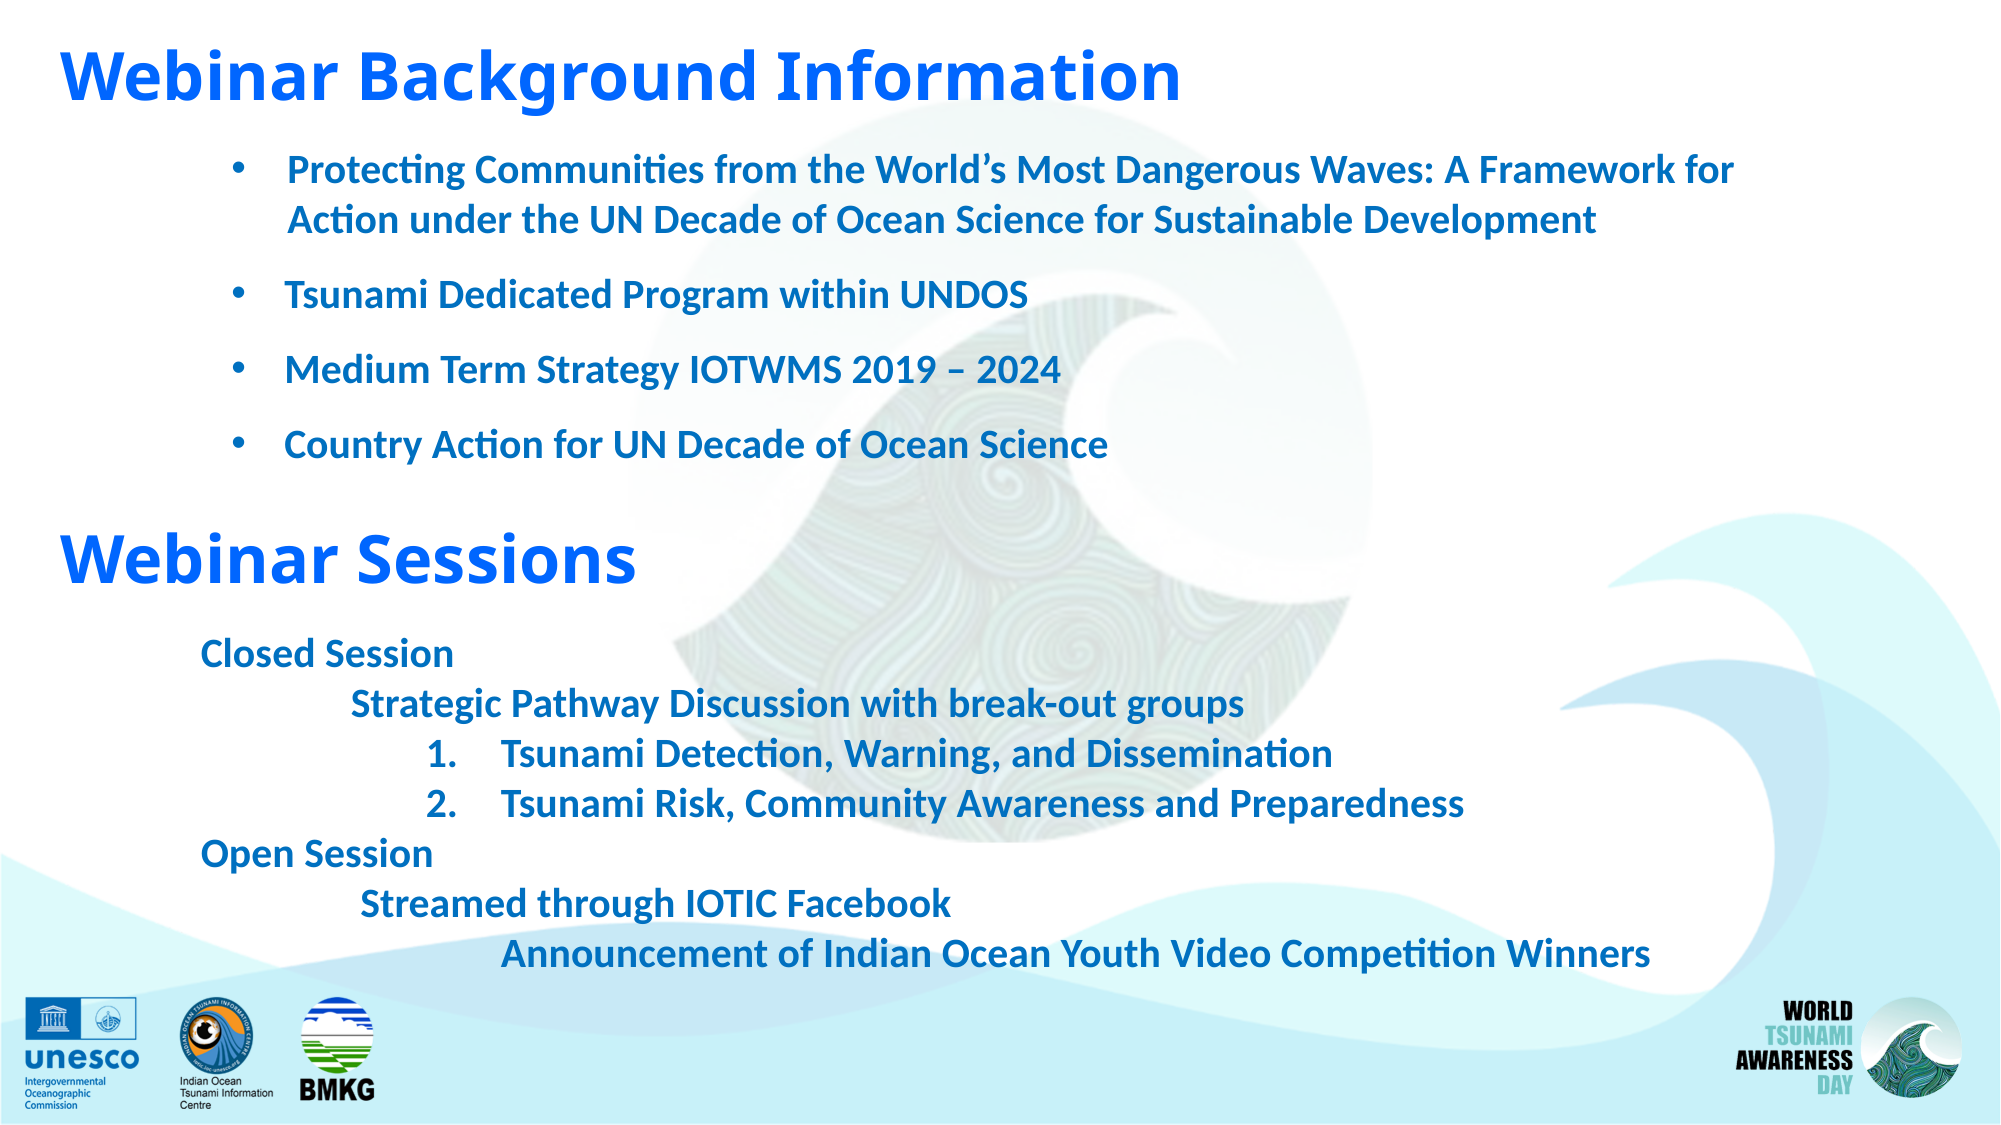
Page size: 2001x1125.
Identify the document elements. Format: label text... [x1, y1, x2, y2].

title Webinar Background Information [45, 22, 1751, 135]
text_box Webinar Sessions [45, 506, 1771, 619]
picture [0, 0, 2001, 1125]
text_box Protecting Communities from the World’s Most Dangerous Waves: A Framework for Action under the UN Decade of Ocean Science for Sustainable Development Tsunami Dedicated Program within UNDOS Medium Term Strategy IOTWMS 2019 – 2024 Country Action for UN Decade of Ocean Science [216, 134, 1829, 475]
text_box Closed Session Strategic Pathway Discussion with break-out groups Tsunami Detection, Warning, and Dissemination Tsunami Risk, Community Awareness and Preparedness Open Session Streamed through IOTIC Facebook Announcement of Indian Ocean Youth Video Competition Winners [186, 618, 1837, 1034]
